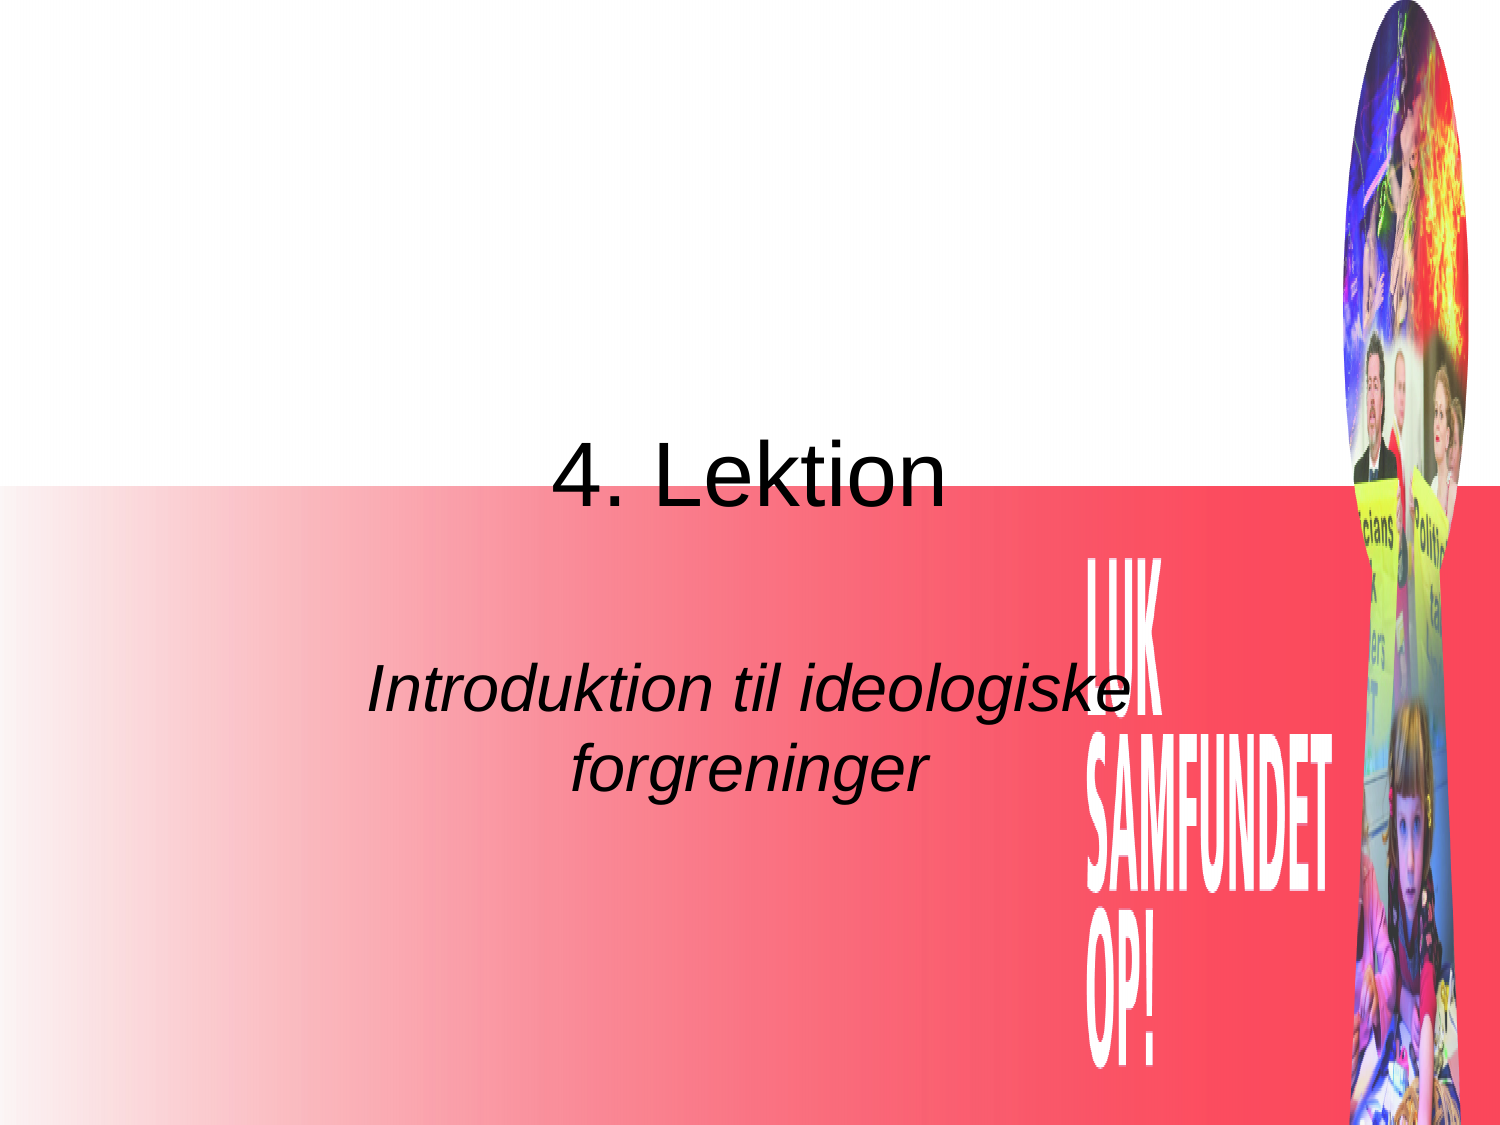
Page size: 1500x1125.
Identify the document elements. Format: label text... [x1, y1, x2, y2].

title 4. Lektion [112, 349, 1388, 591]
subtitle Introduktion til ideologiske forgreninger [224, 637, 1276, 926]
